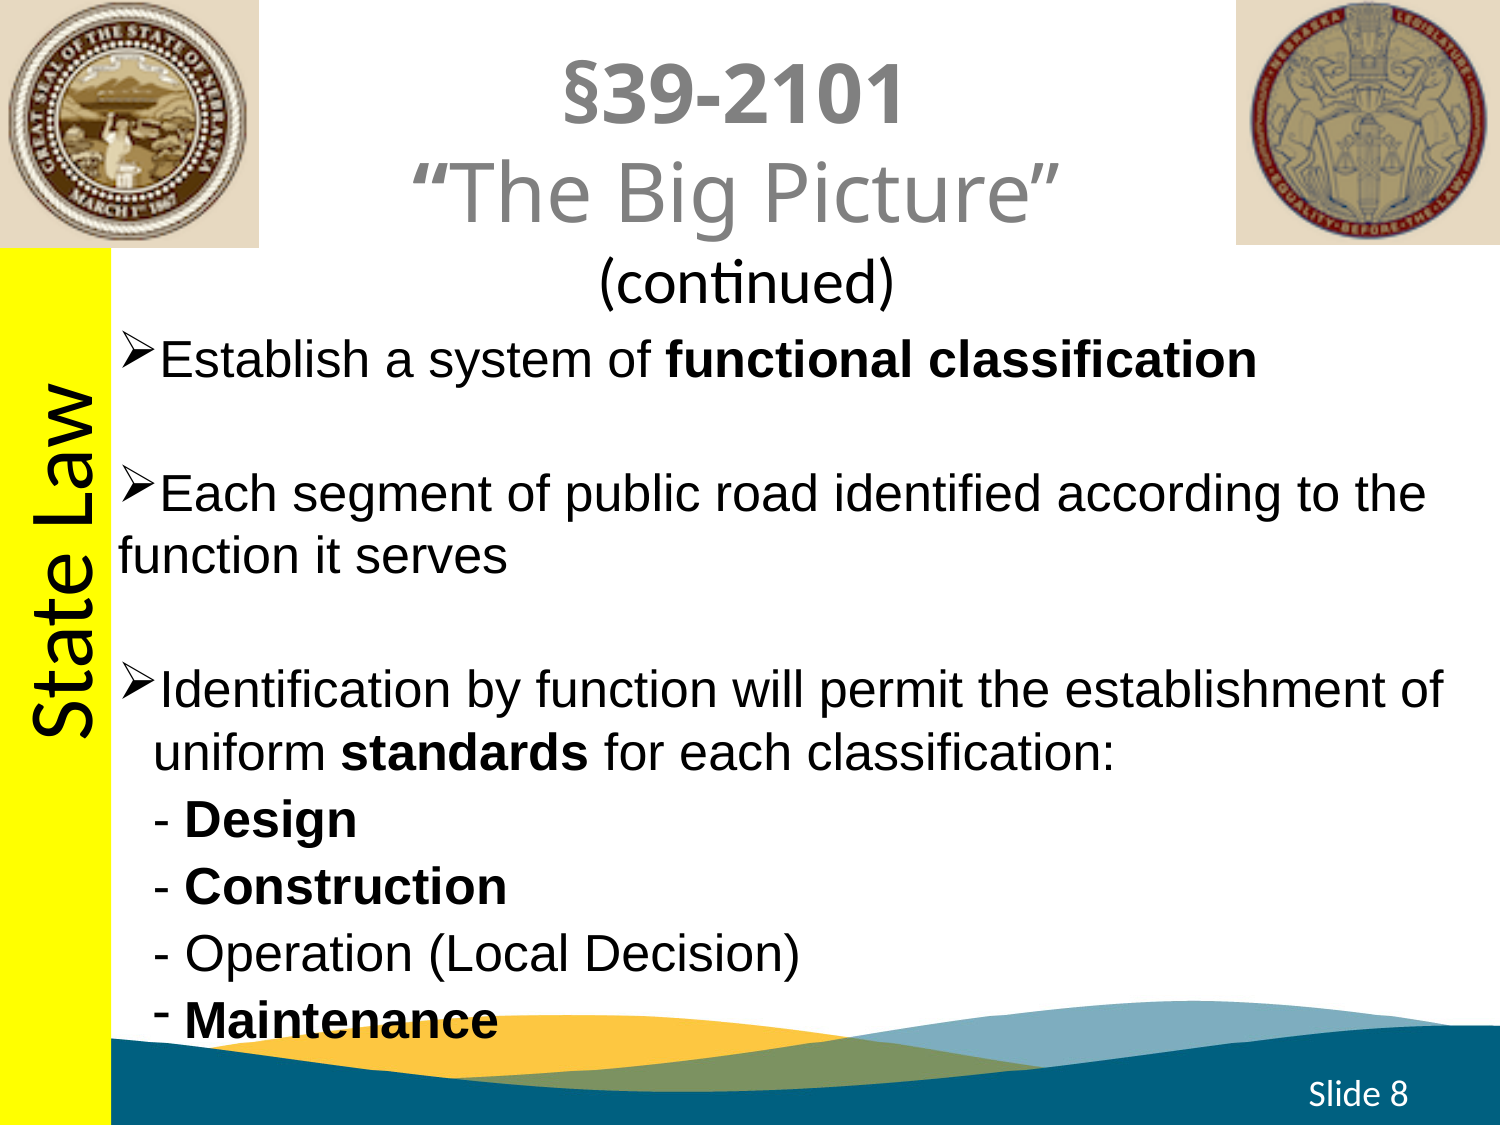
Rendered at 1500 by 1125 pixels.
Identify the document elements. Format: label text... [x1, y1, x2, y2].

text_box State Law [0, 248, 112, 1125]
list Establish a system of functional classification Each segment of public road identified according to the function it serves Identification by function will permit the establishment of uniform standards for each classification: - Design - Construction - Operation (Local Decision) Maintenance [103, 317, 1500, 1105]
picture [0, 0, 1500, 317]
text_box Slide 8 [1293, 1061, 1481, 1125]
title §39-2101 “The Big Picture” (continued) [258, 32, 1237, 325]
